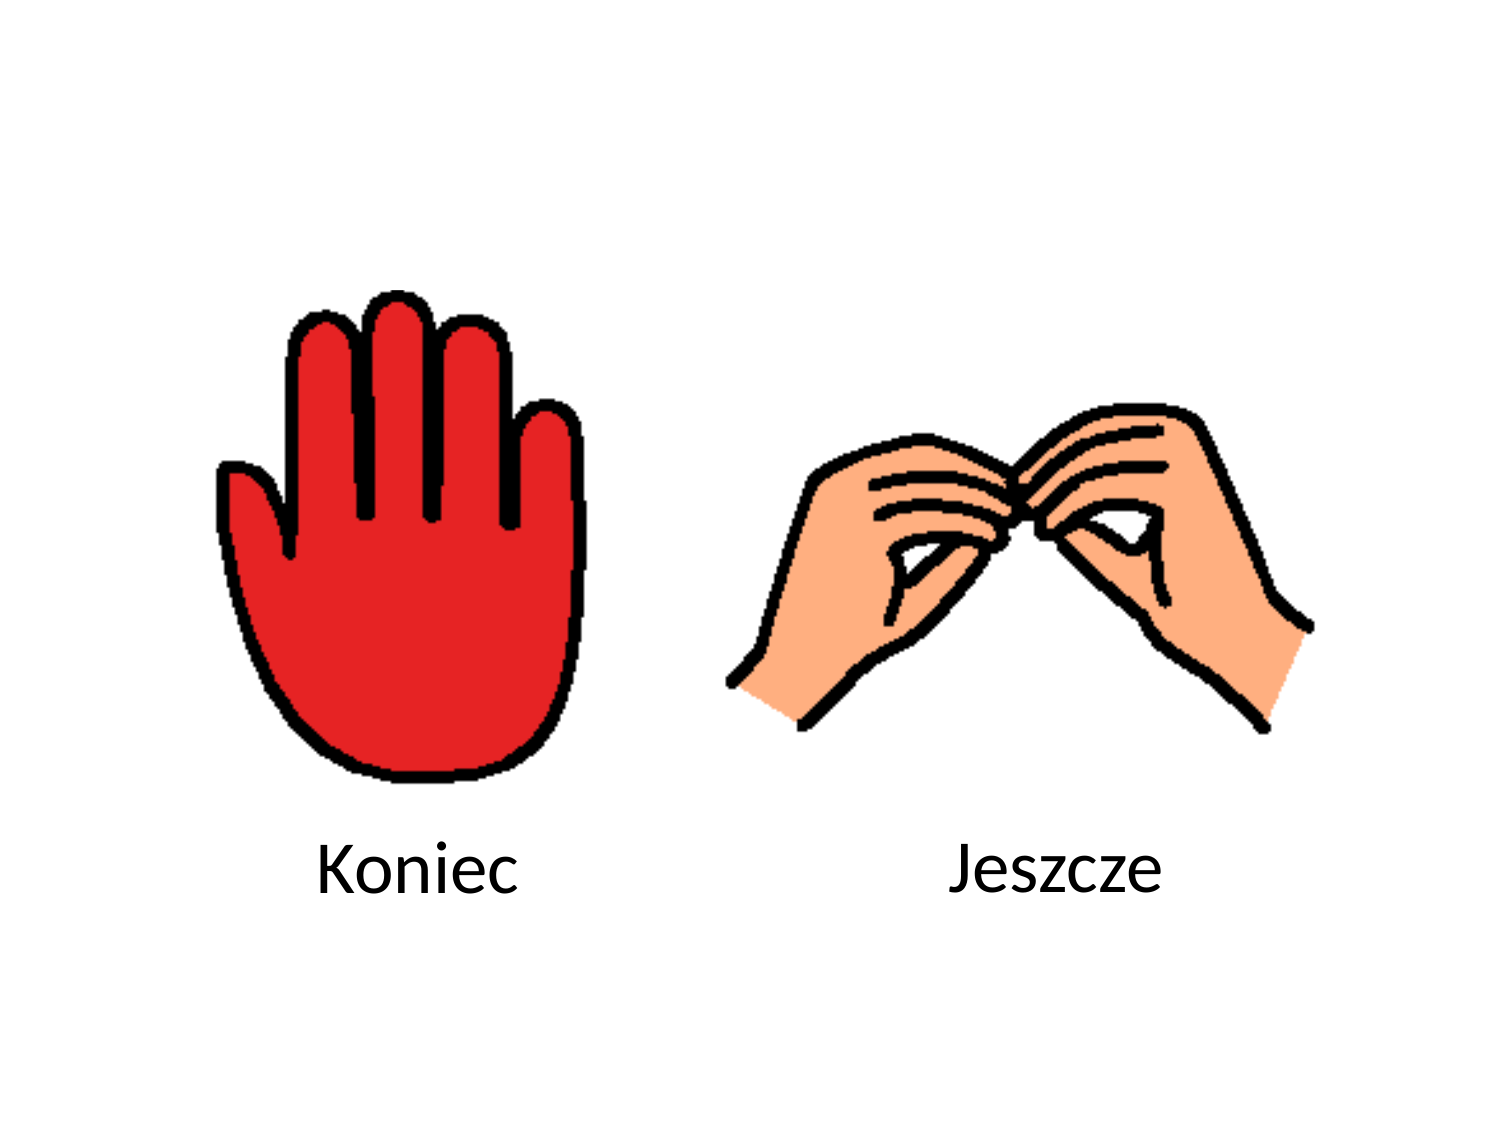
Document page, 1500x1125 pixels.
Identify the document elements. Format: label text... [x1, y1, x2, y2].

text_box Koniec [64, 810, 702, 897]
picture [76, 290, 1417, 818]
text_box Jeszcze [702, 827, 1410, 897]
